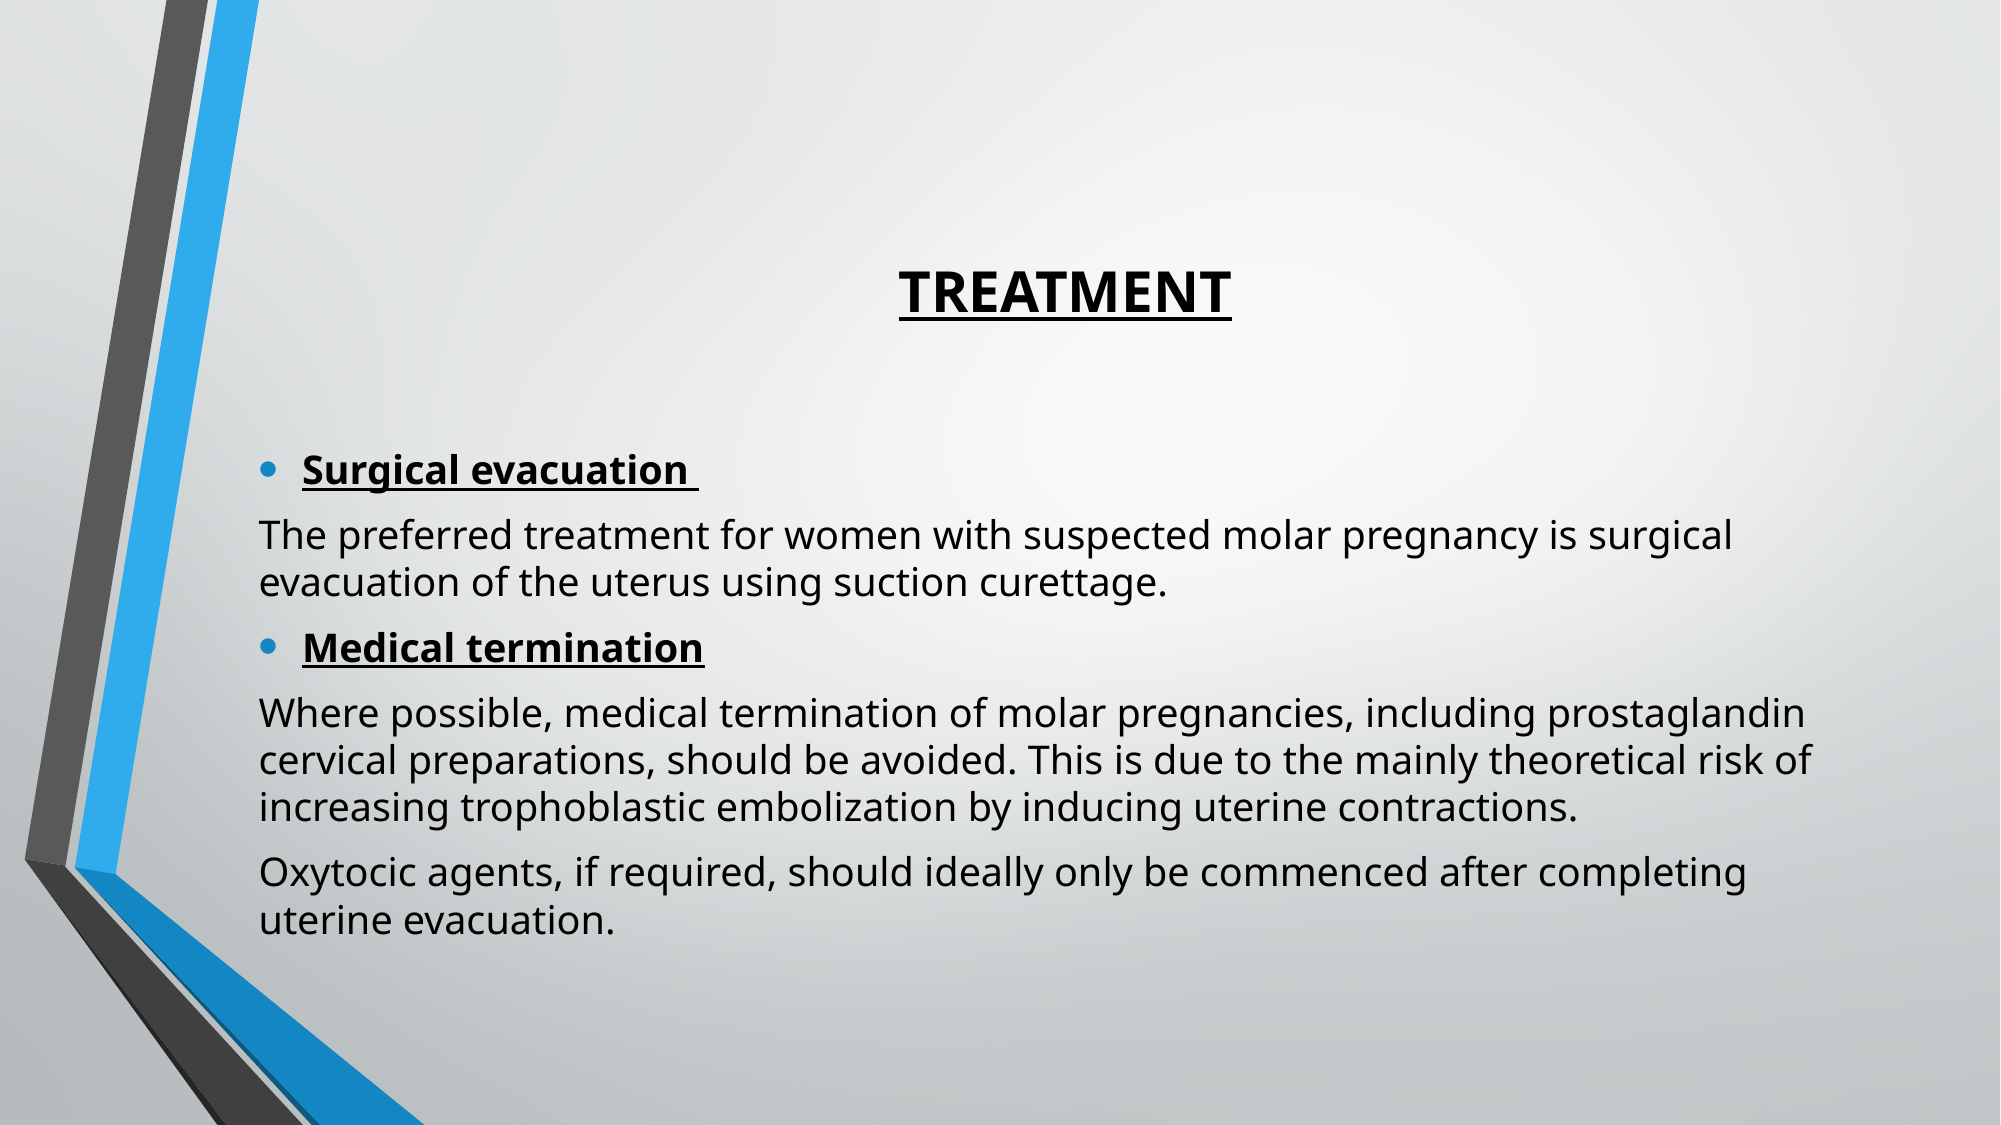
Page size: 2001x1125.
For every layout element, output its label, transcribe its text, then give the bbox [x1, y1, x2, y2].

title TREATMENT [243, 112, 1887, 400]
list Surgical evacuation The preferred treatment for women with suspected molar pregnancy is surgical evacuation of the uterus using suction curettage. Medical termination Where possible, medical termination of molar pregnancies, including prostaglandin cervical preparations, should be avoided. This is due to the mainly theoretical risk of increasing trophoblastic embolization by inducing uterine contractions. Oxytocic agents, if required, should ideally only be commenced after completing uterine evacuation. [243, 437, 1887, 950]
